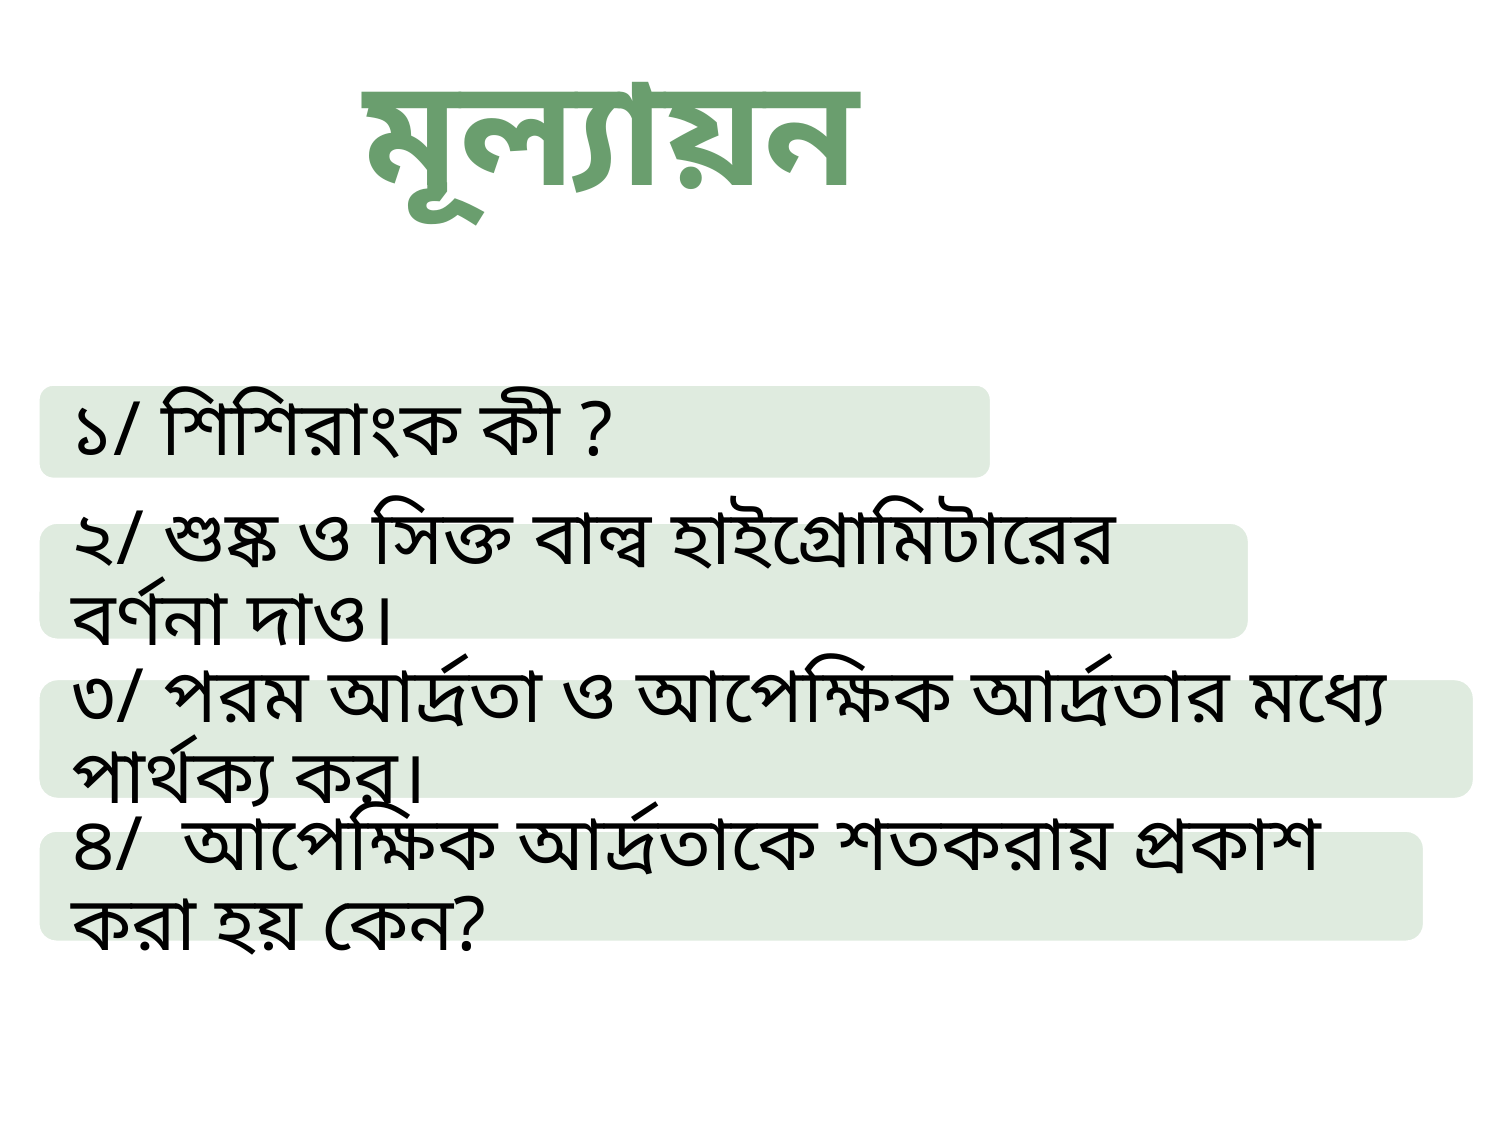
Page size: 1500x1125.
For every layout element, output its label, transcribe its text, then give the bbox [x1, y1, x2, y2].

title মূল্যায়ন [237, 0, 1025, 250]
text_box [37, 295, 1500, 1051]
